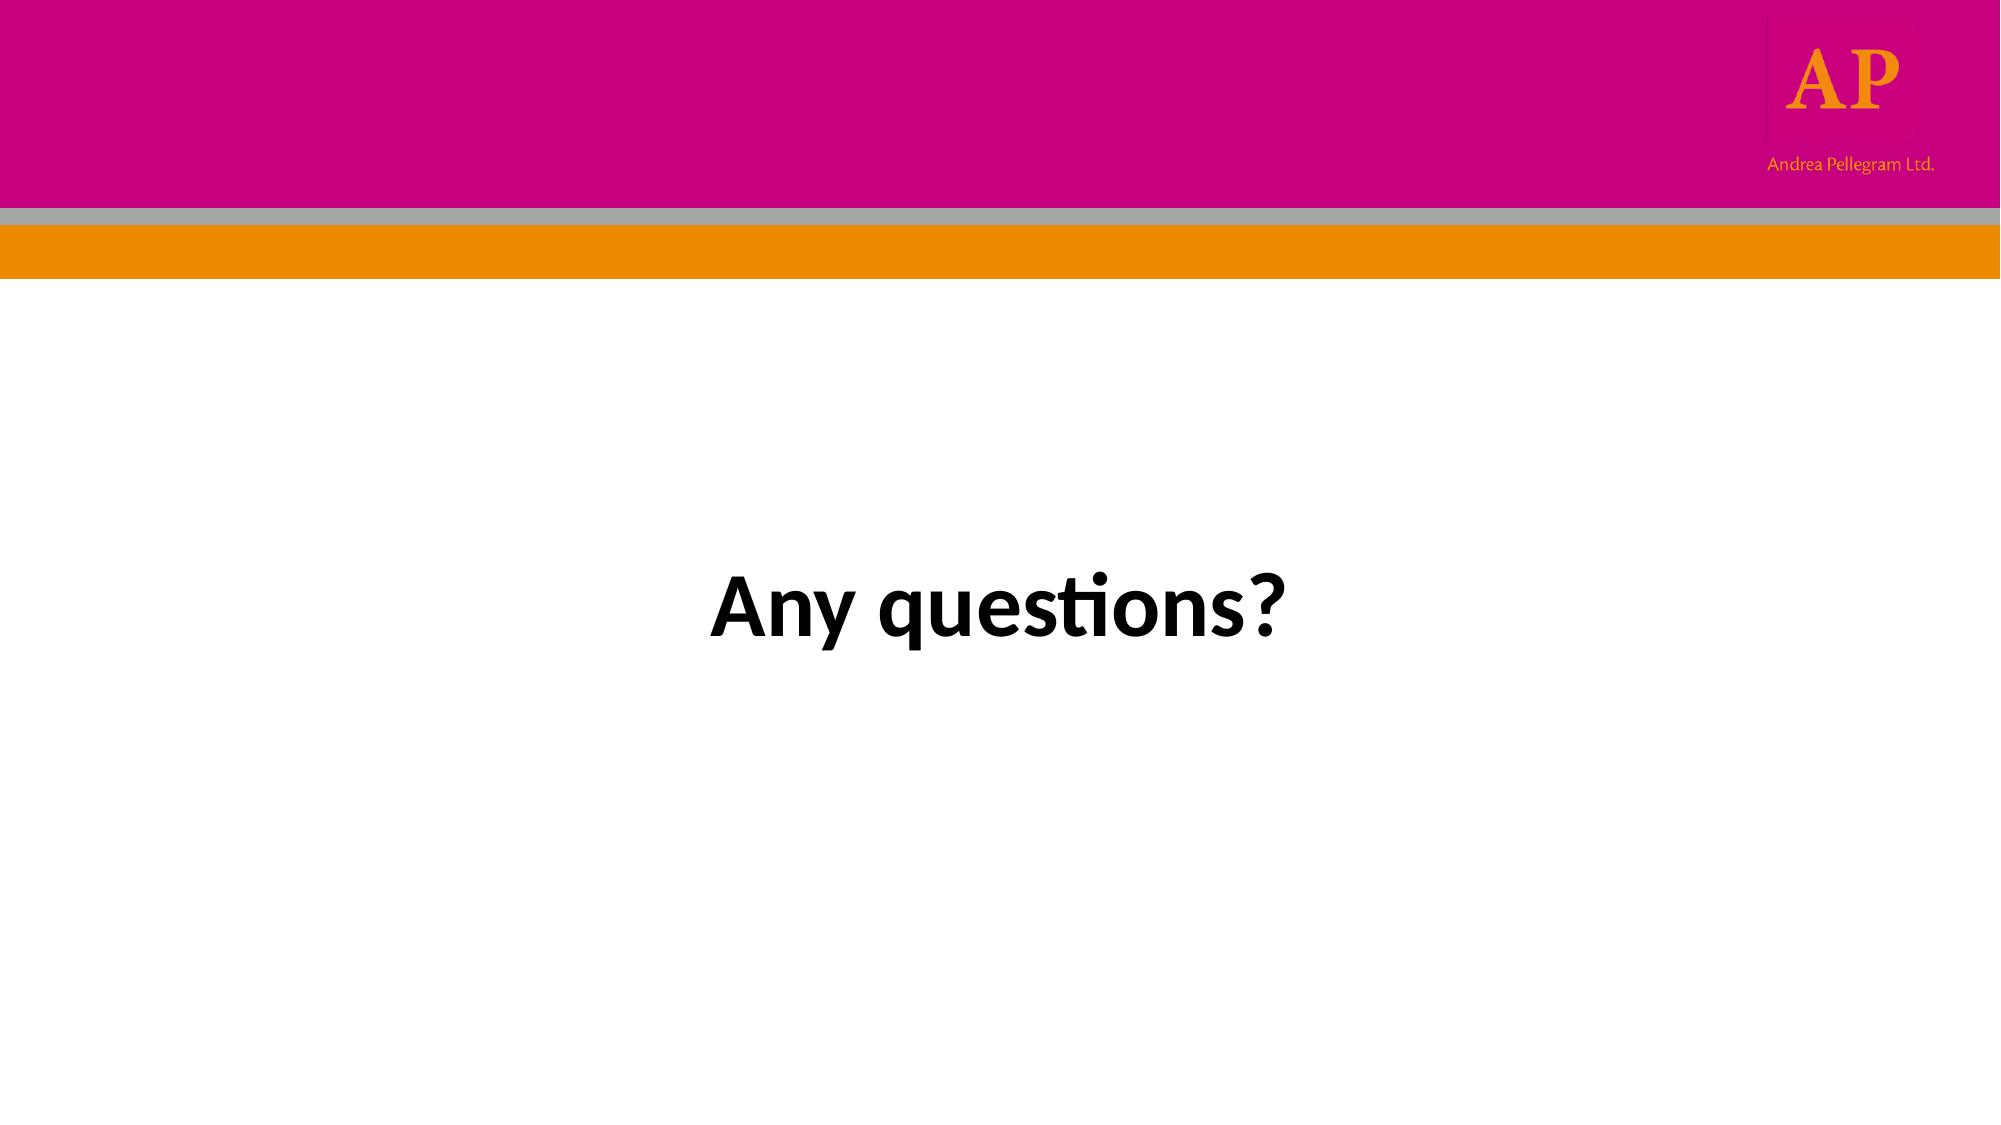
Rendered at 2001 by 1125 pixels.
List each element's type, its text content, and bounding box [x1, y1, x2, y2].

picture [1739, 0, 1948, 179]
list Any questions? [137, 299, 1863, 1014]
